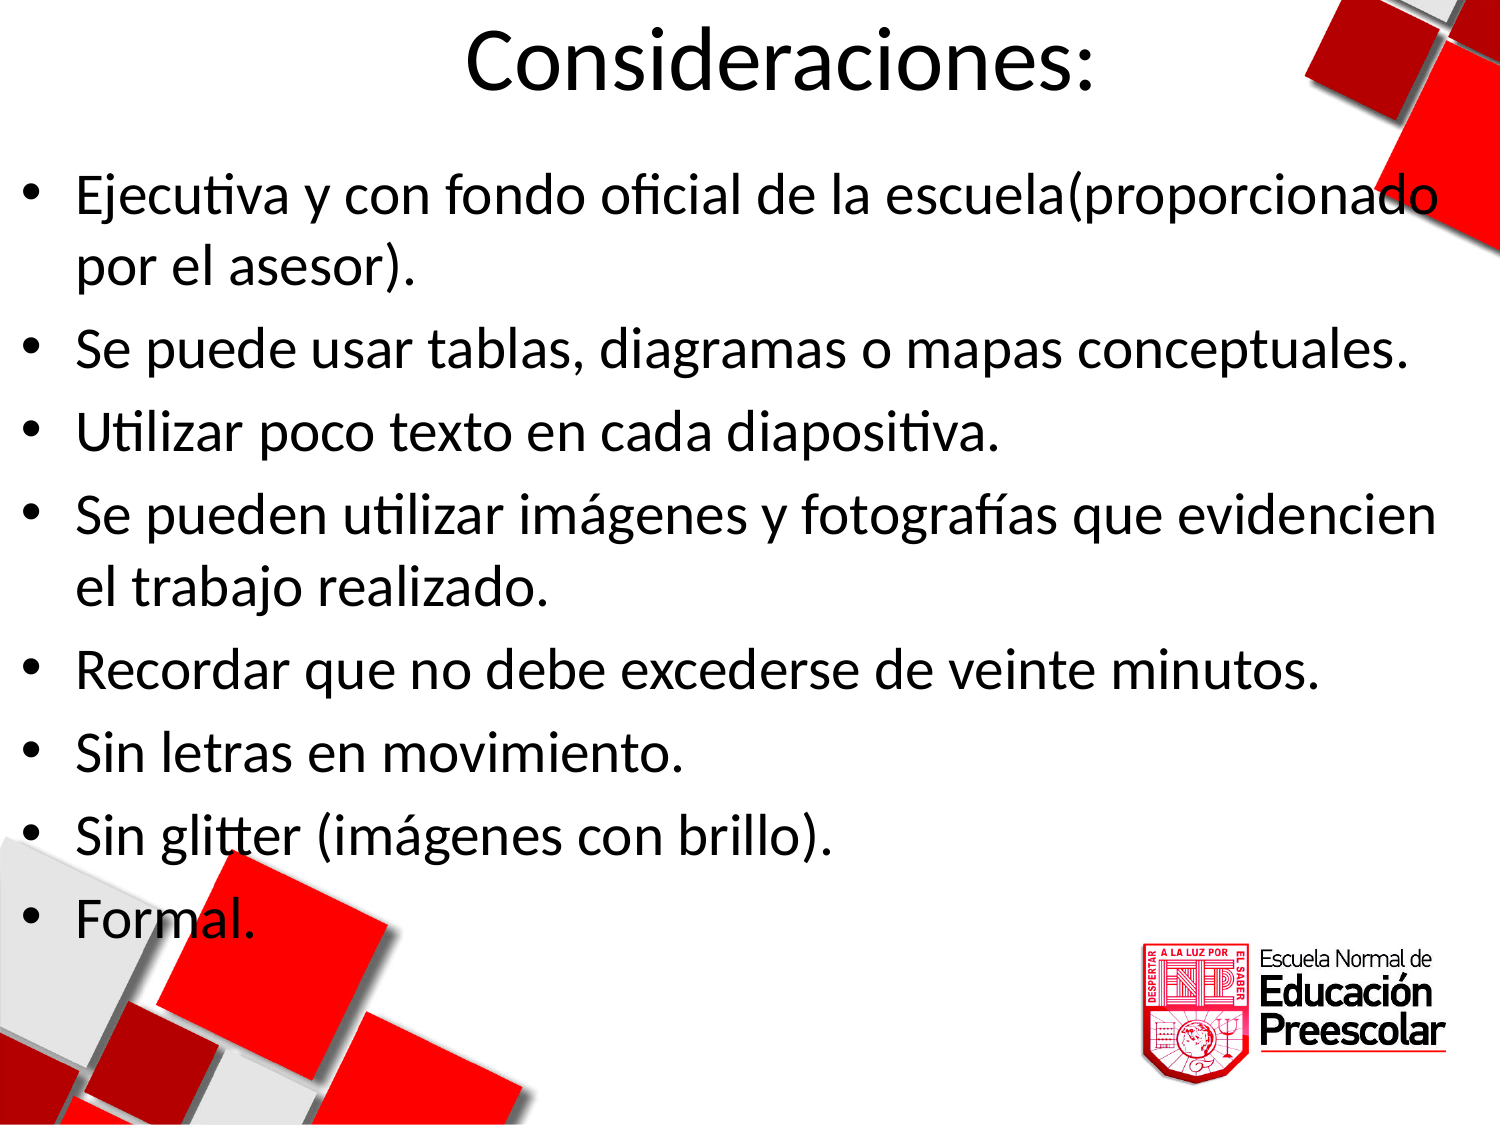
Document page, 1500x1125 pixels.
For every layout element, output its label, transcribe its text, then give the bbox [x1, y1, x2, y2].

title Consideraciones: [64, 0, 1500, 148]
picture [0, 0, 1500, 1125]
list Ejecutiva y con fondo oficial de la escuela(proporcionado por el asesor). Se puede usar tablas, diagramas o mapas conceptuales. Utilizar poco texto en cada diapositiva. Se pueden utilizar imágenes y fotografías que evidencien el trabajo realizado. Recordar que no debe excederse de veinte minutos. Sin letras en movimiento. Sin glitter (imágenes con brillo). Formal. [5, 147, 1459, 1012]
